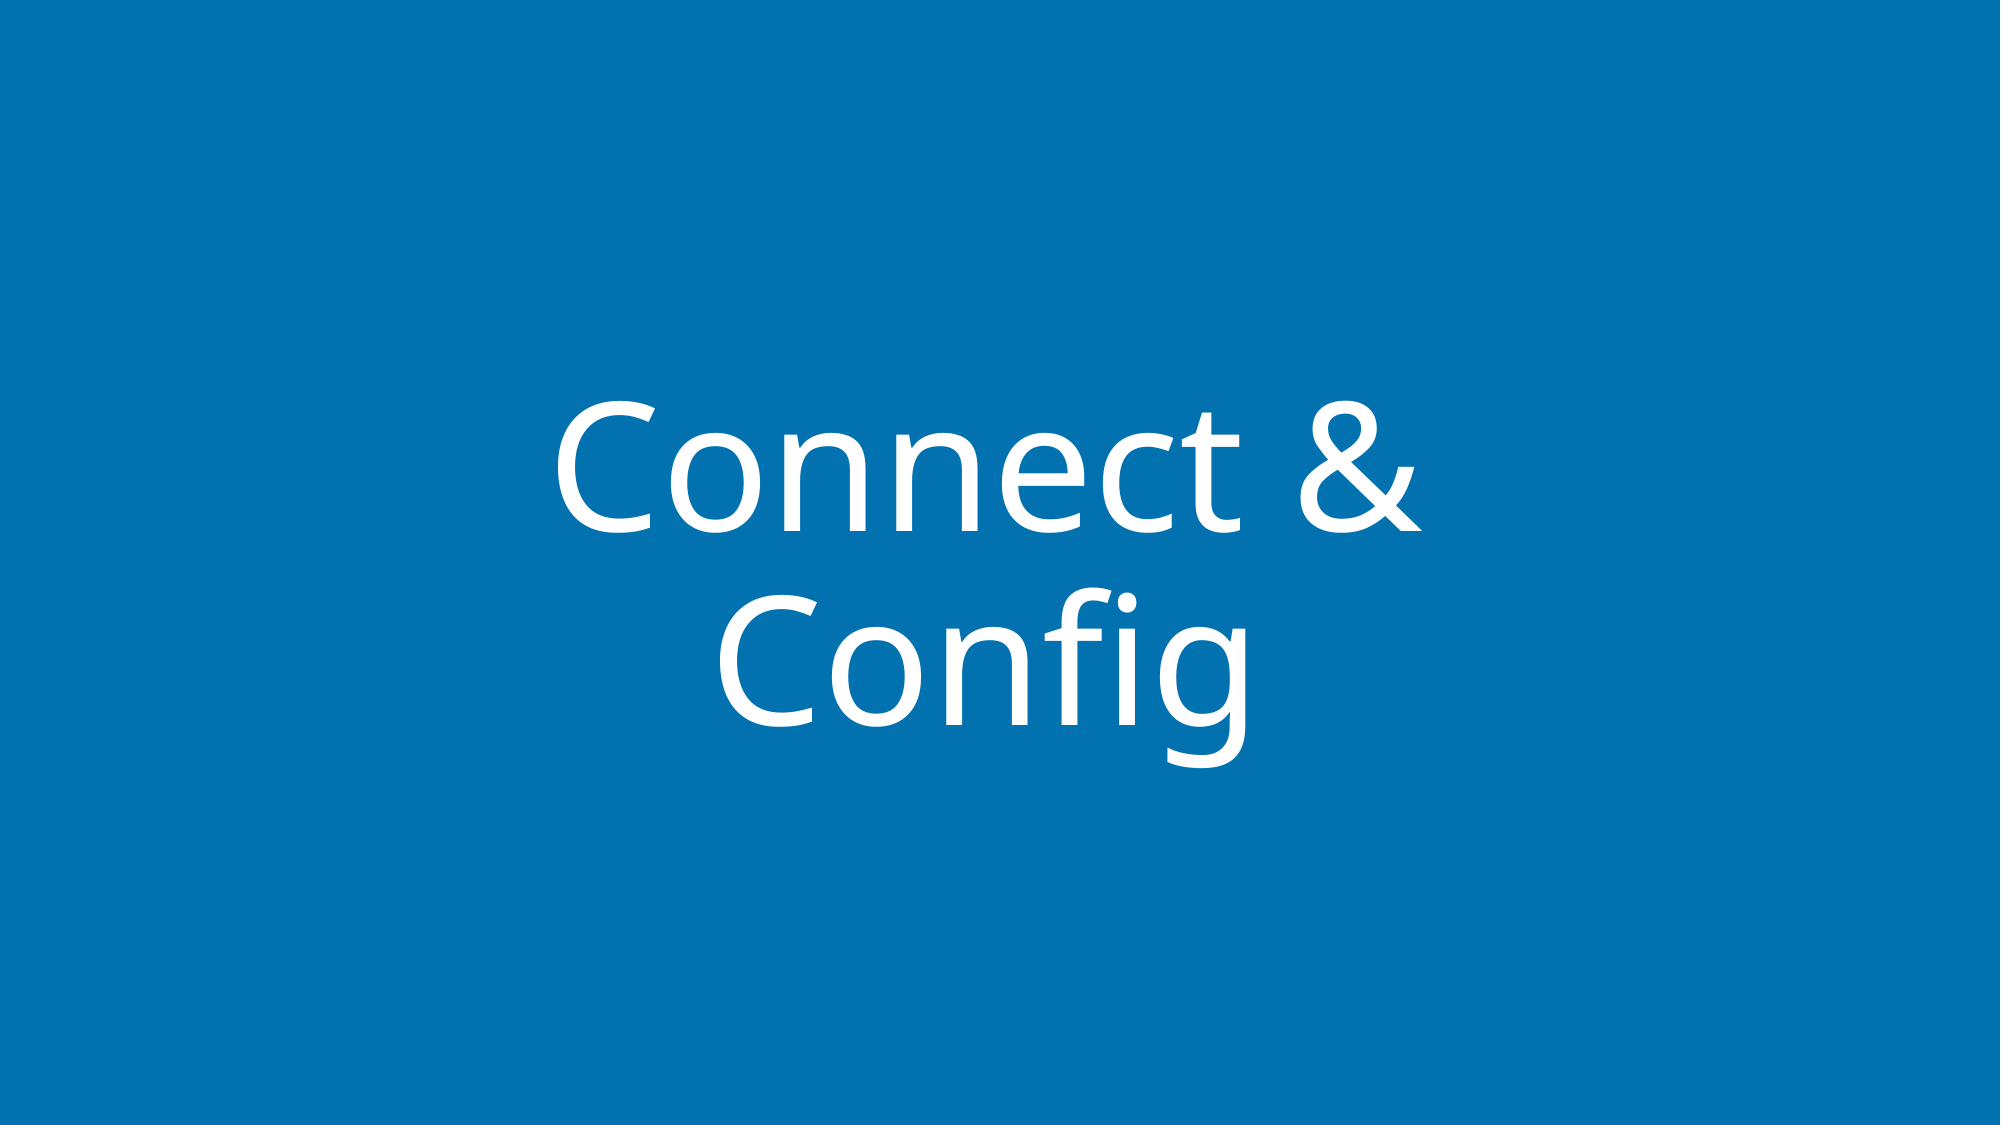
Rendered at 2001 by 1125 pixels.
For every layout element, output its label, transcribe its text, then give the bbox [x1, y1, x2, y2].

title Connect & Config [250, 444, 1721, 695]
